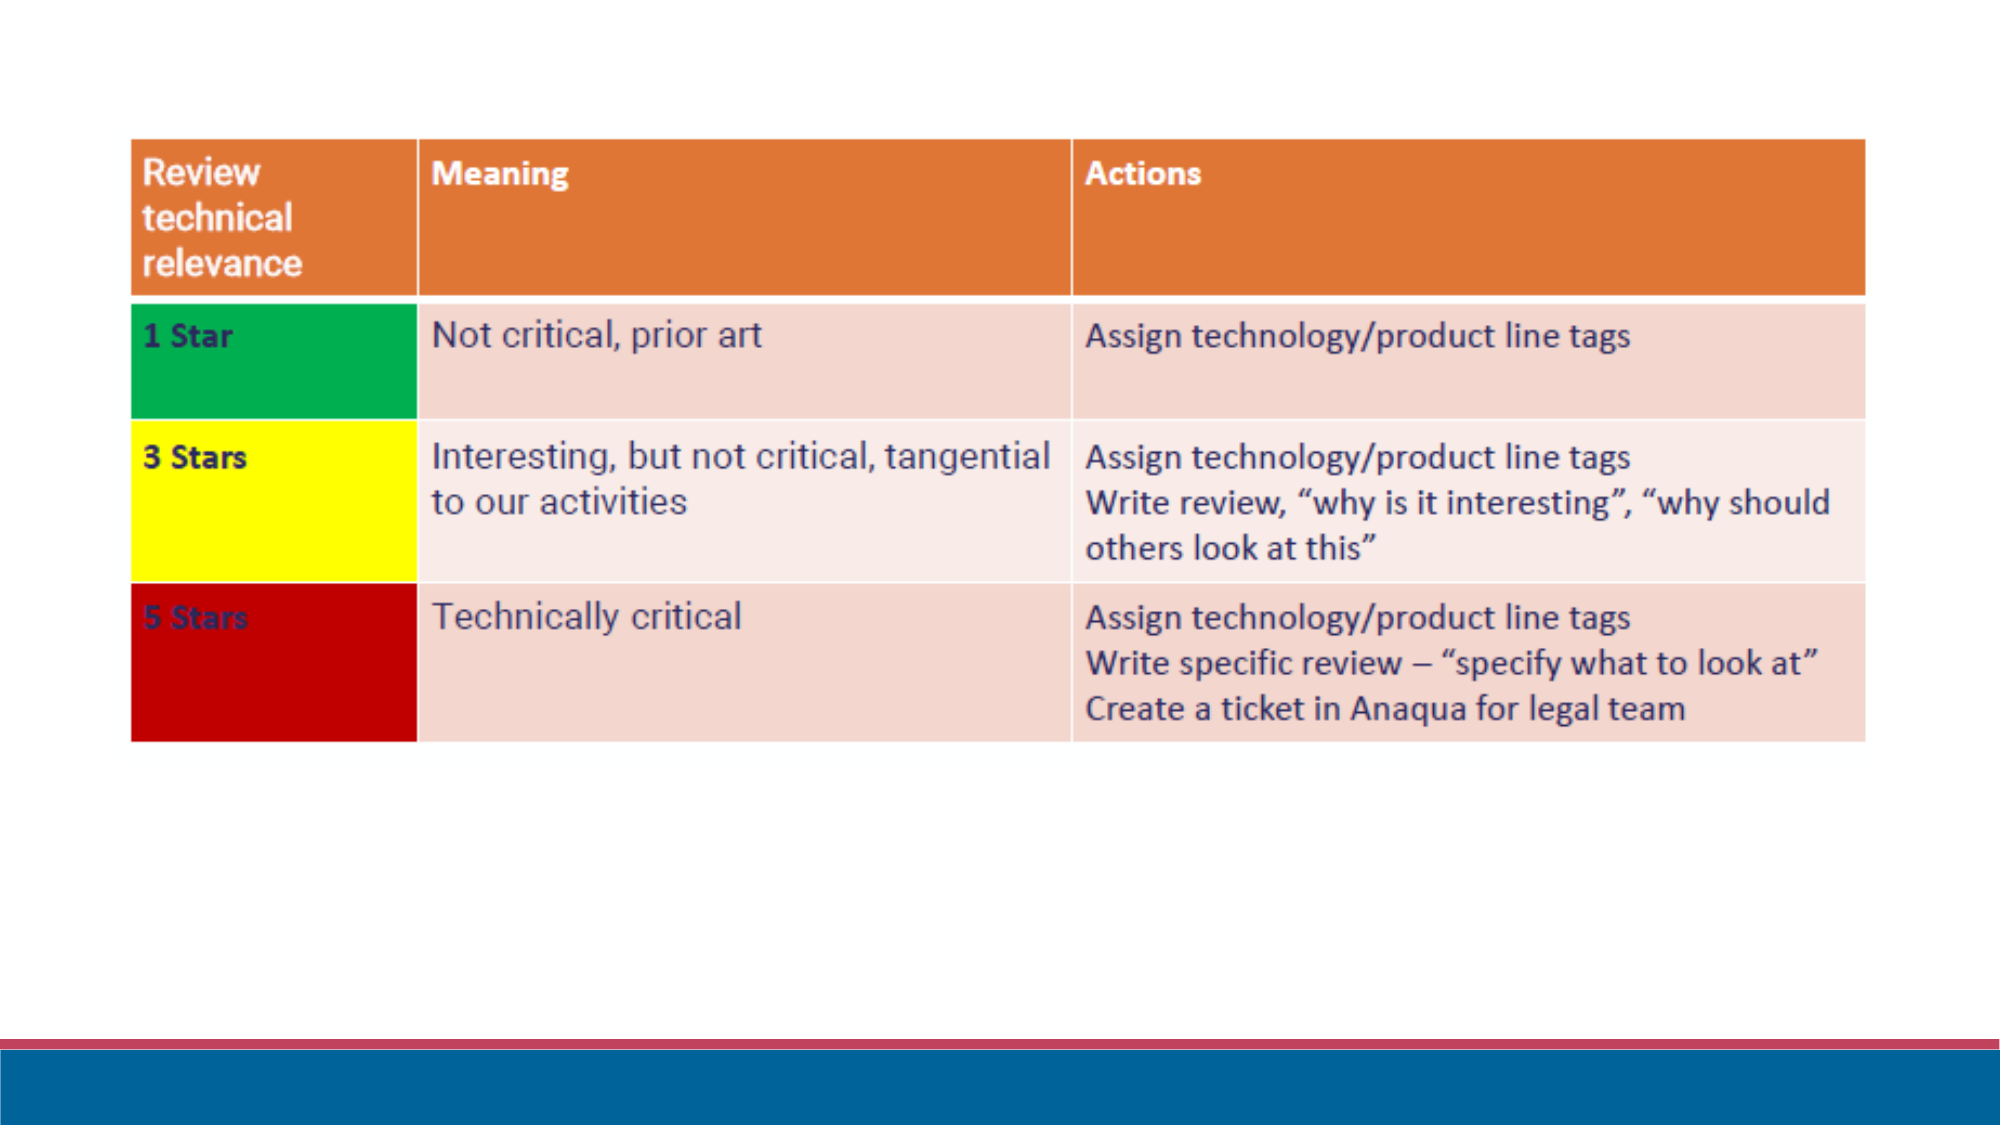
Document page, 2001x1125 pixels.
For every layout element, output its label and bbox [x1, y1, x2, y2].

picture [120, 129, 1880, 765]
